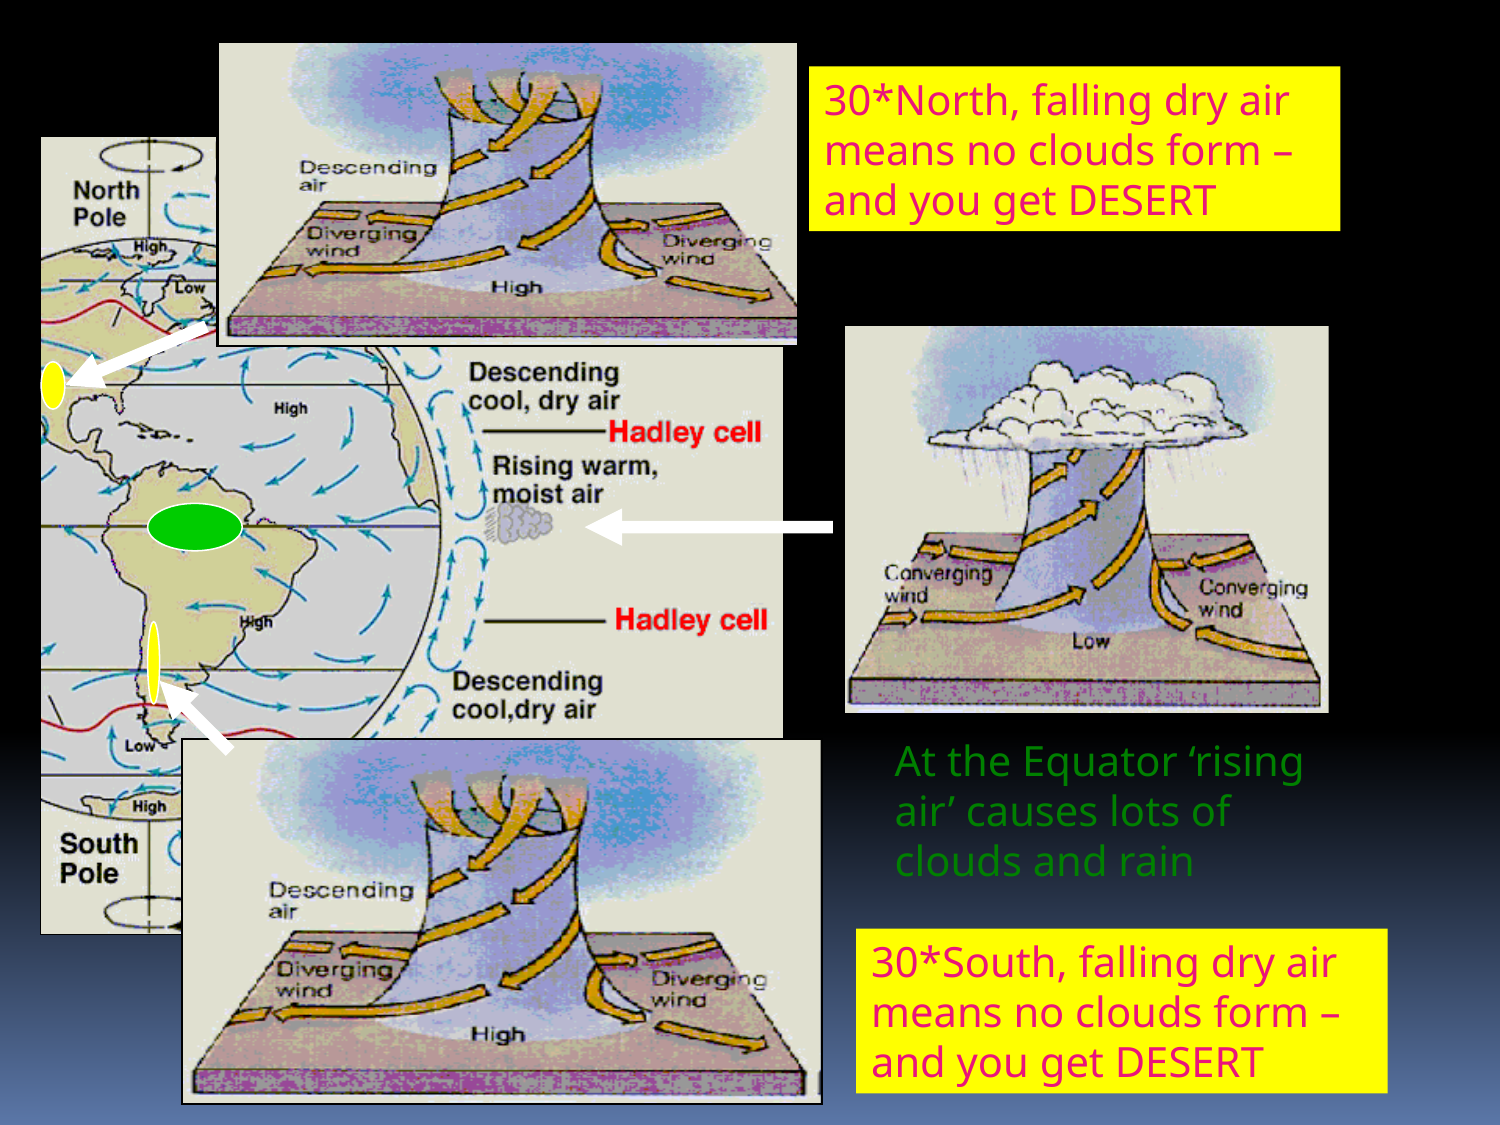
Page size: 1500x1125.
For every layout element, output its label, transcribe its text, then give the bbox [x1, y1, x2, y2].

picture [182, 739, 822, 1104]
picture [844, 325, 1330, 714]
text_box At the Equator ‘rising air’ causes lots of clouds and rain [879, 727, 1365, 893]
picture [218, 42, 798, 346]
text_box 30*South, falling dry air means no clouds form – and you get DESERT [856, 928, 1388, 1094]
picture [40, 136, 784, 935]
text_box 30*North, falling dry air means no clouds form – and you get DESERT [809, 66, 1341, 232]
